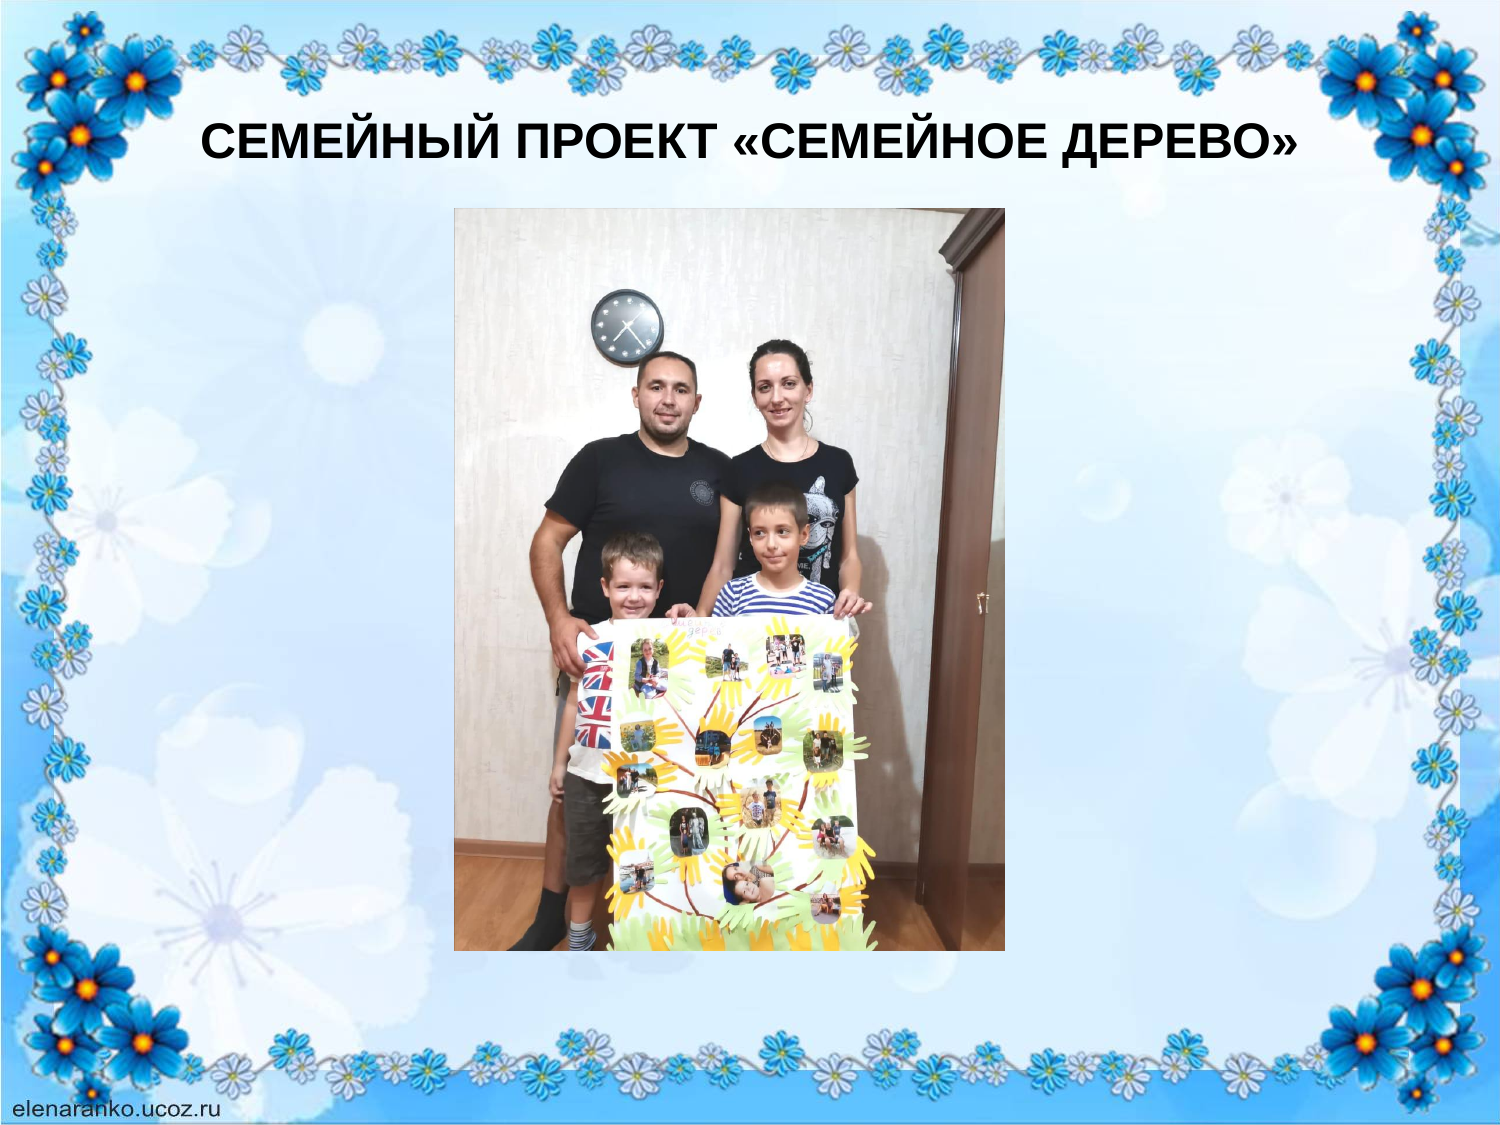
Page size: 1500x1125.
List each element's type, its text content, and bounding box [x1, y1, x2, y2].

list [454, 207, 1005, 951]
title СЕМЕЙНЫЙ ПРОЕКТ «СЕМЕЙНОЕ ДЕРЕВО» [75, 45, 1425, 233]
picture [0, 0, 1500, 1125]
